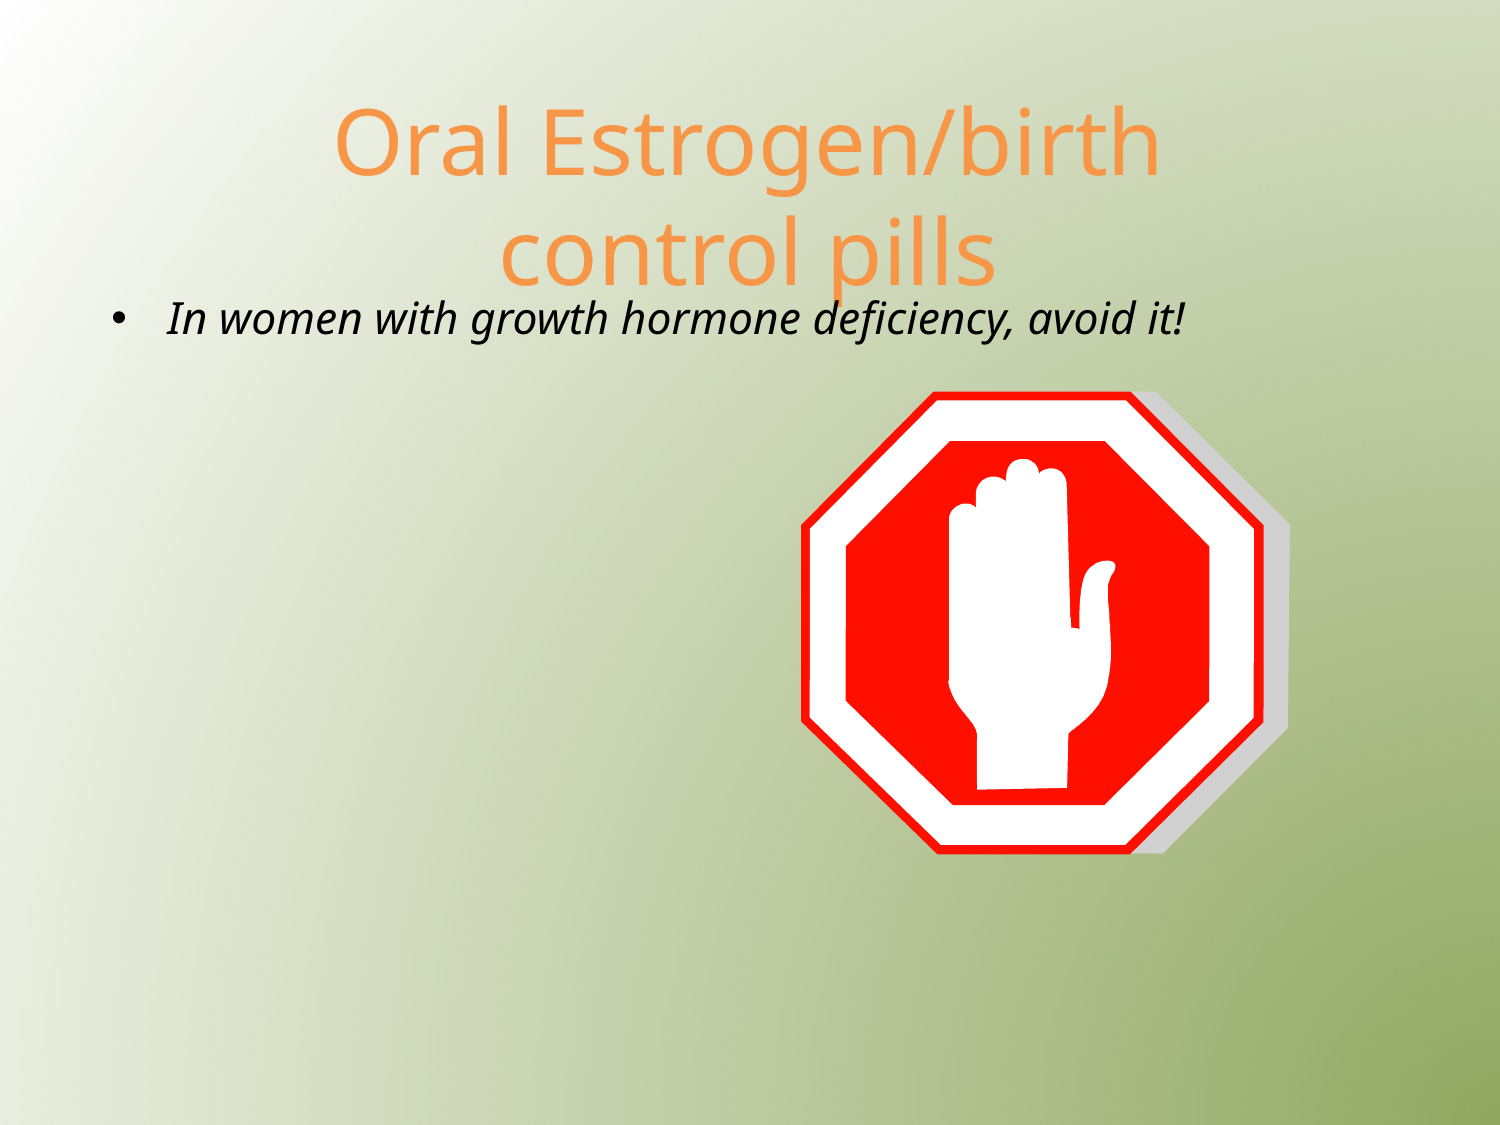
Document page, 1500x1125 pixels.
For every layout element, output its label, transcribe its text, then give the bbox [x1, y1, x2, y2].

picture [0, 0, 1500, 1125]
title Oral Estrogen/birth control pills [183, 110, 1315, 278]
list In women with growth hormone deficiency, avoid it! [96, 288, 1230, 889]
